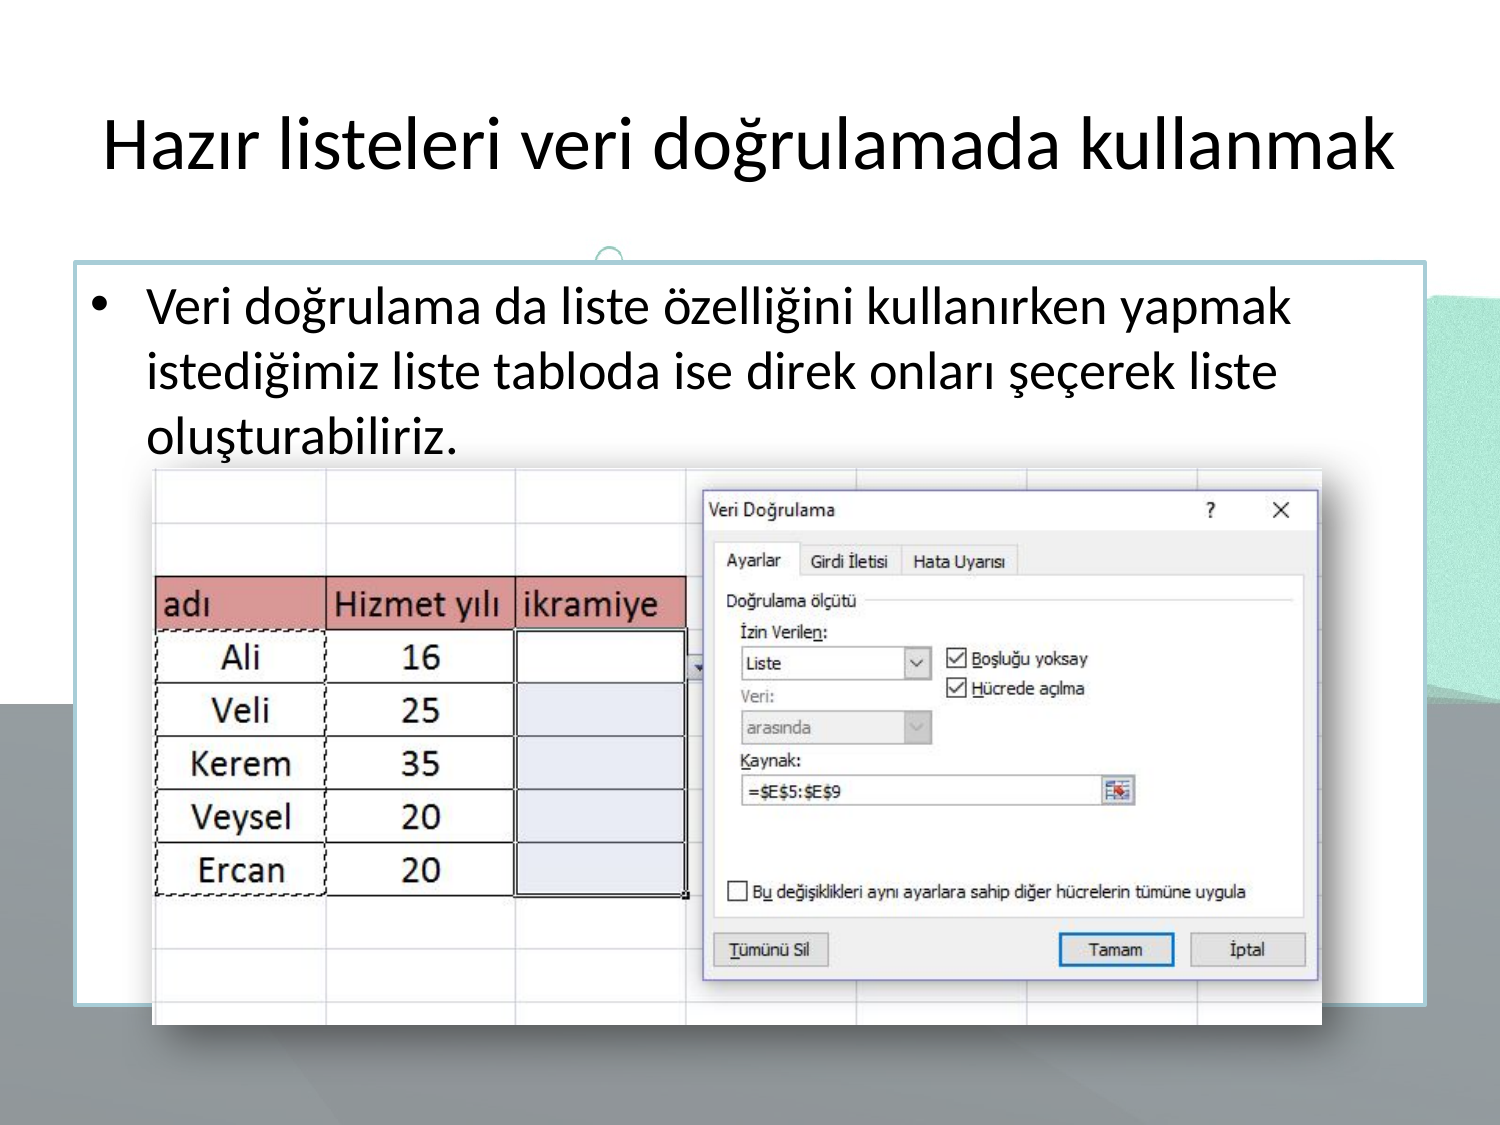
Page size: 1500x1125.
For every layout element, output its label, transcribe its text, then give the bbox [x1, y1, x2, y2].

title Hazır listeleri veri doğrulamada kullanmak [75, 45, 1425, 233]
picture [152, 468, 1322, 1026]
list Veri doğrulama da liste özelliğini kullanırken yapmak istediğimiz liste tabloda ise direk onları şeçerek liste oluşturabiliriz. [73, 260, 1427, 1007]
